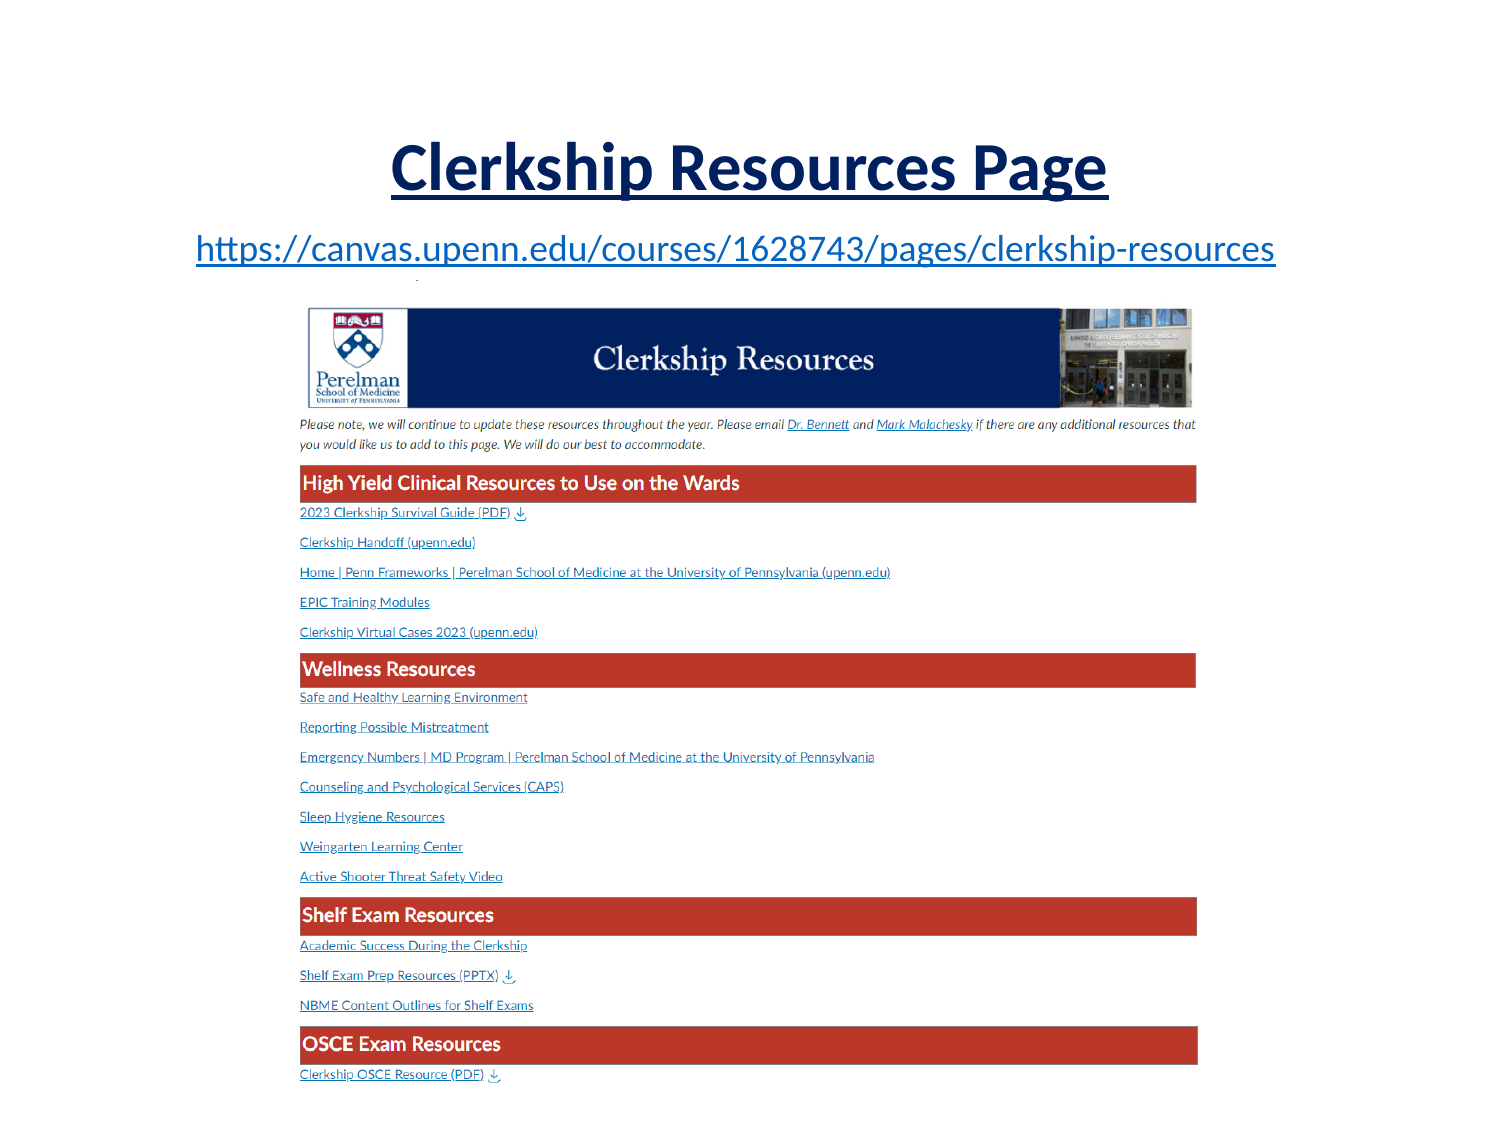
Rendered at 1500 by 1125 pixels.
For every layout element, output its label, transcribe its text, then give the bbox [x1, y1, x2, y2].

text_box https://canvas.upenn.edu/courses/1628743/pages/clerkship-resources [180, 216, 1307, 277]
picture [282, 280, 1253, 1087]
title Clerkship Resources Page [103, 59, 1397, 278]
